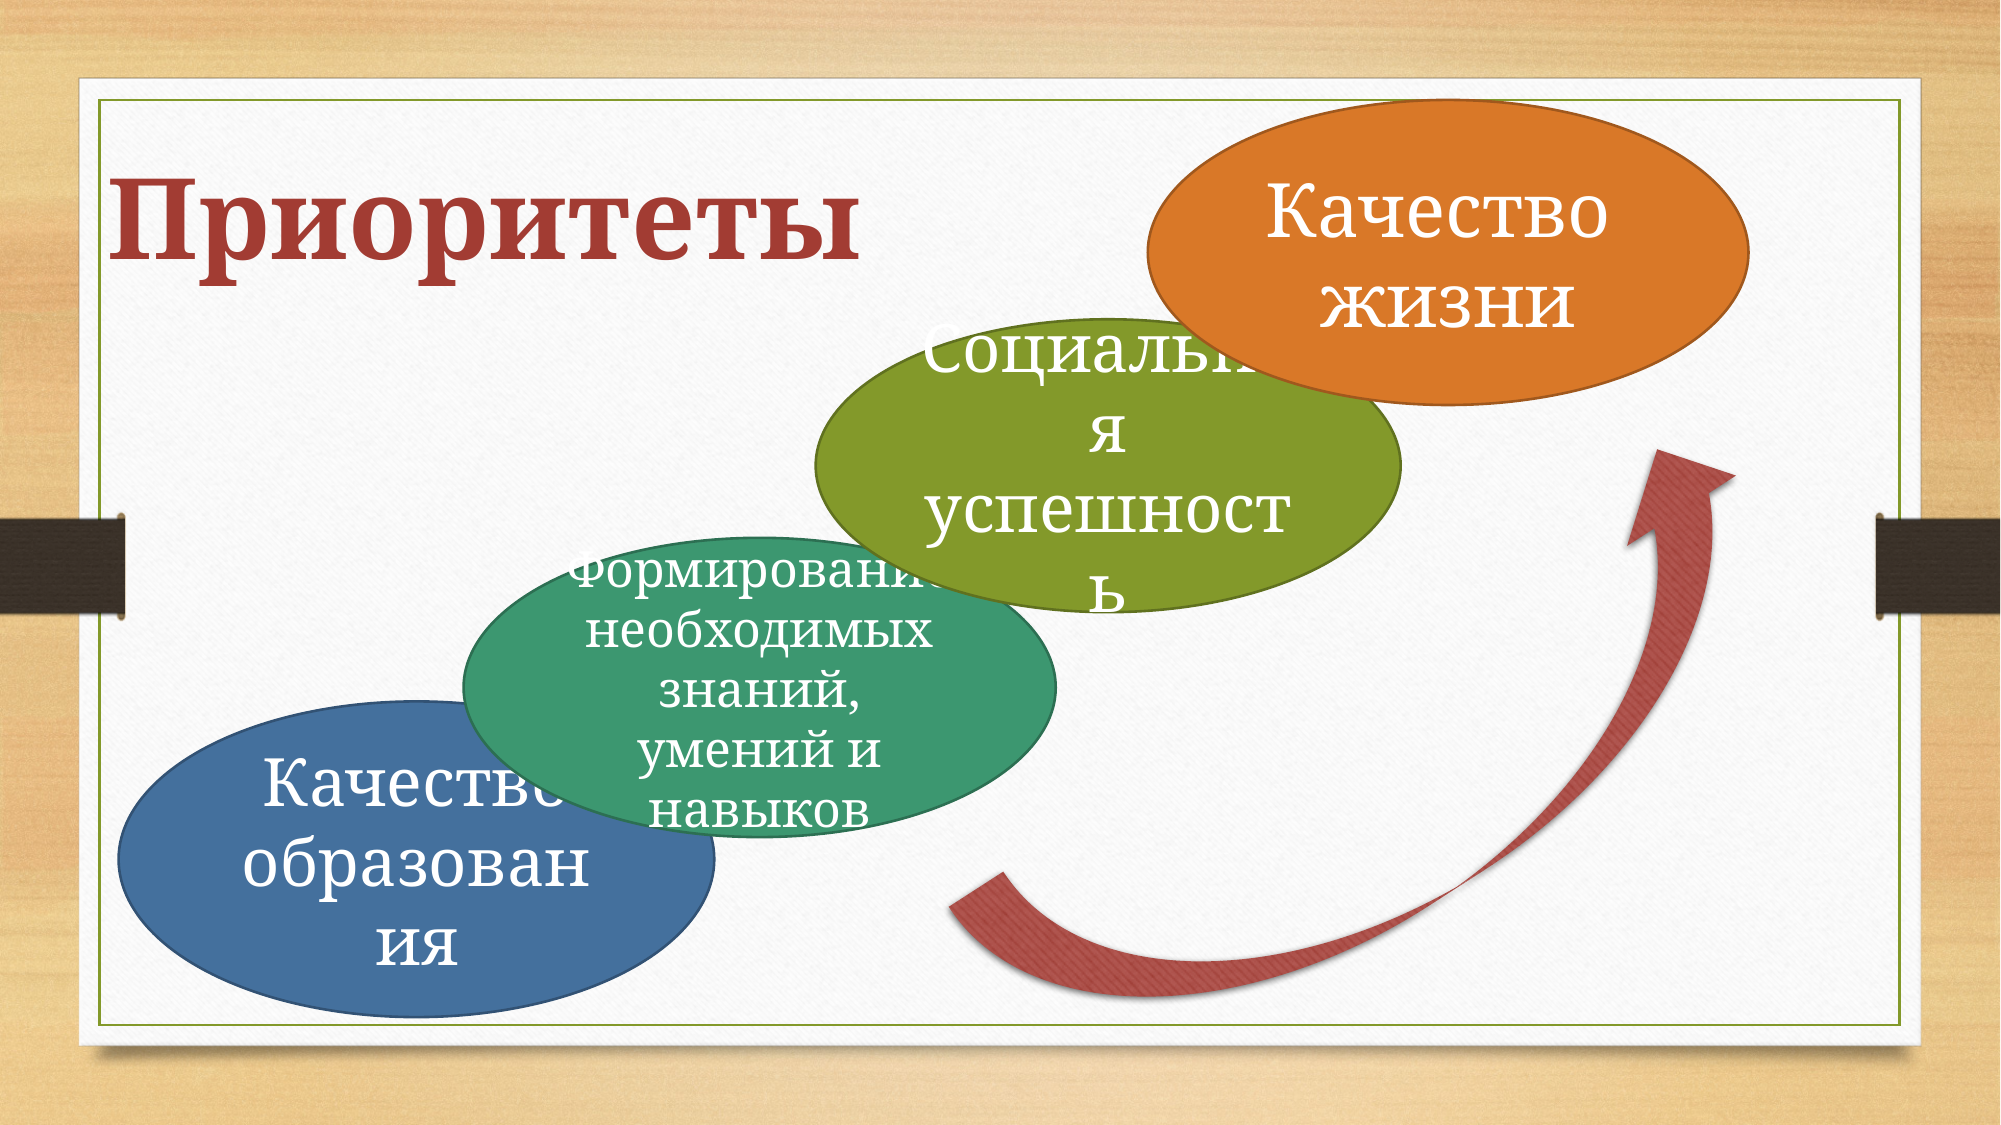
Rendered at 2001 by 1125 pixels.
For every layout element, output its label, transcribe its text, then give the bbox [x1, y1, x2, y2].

text_box Формирование необходимых знаний, умений и навыков [462, 536, 1058, 839]
picture [0, 0, 2001, 1125]
text_box Качество жизни [1146, 98, 1750, 407]
text_box Качество образования [117, 700, 716, 1019]
text_box Социальная успешность [814, 317, 1402, 614]
text_box [948, 449, 1737, 997]
text_box Приоритеты [92, 139, 877, 290]
